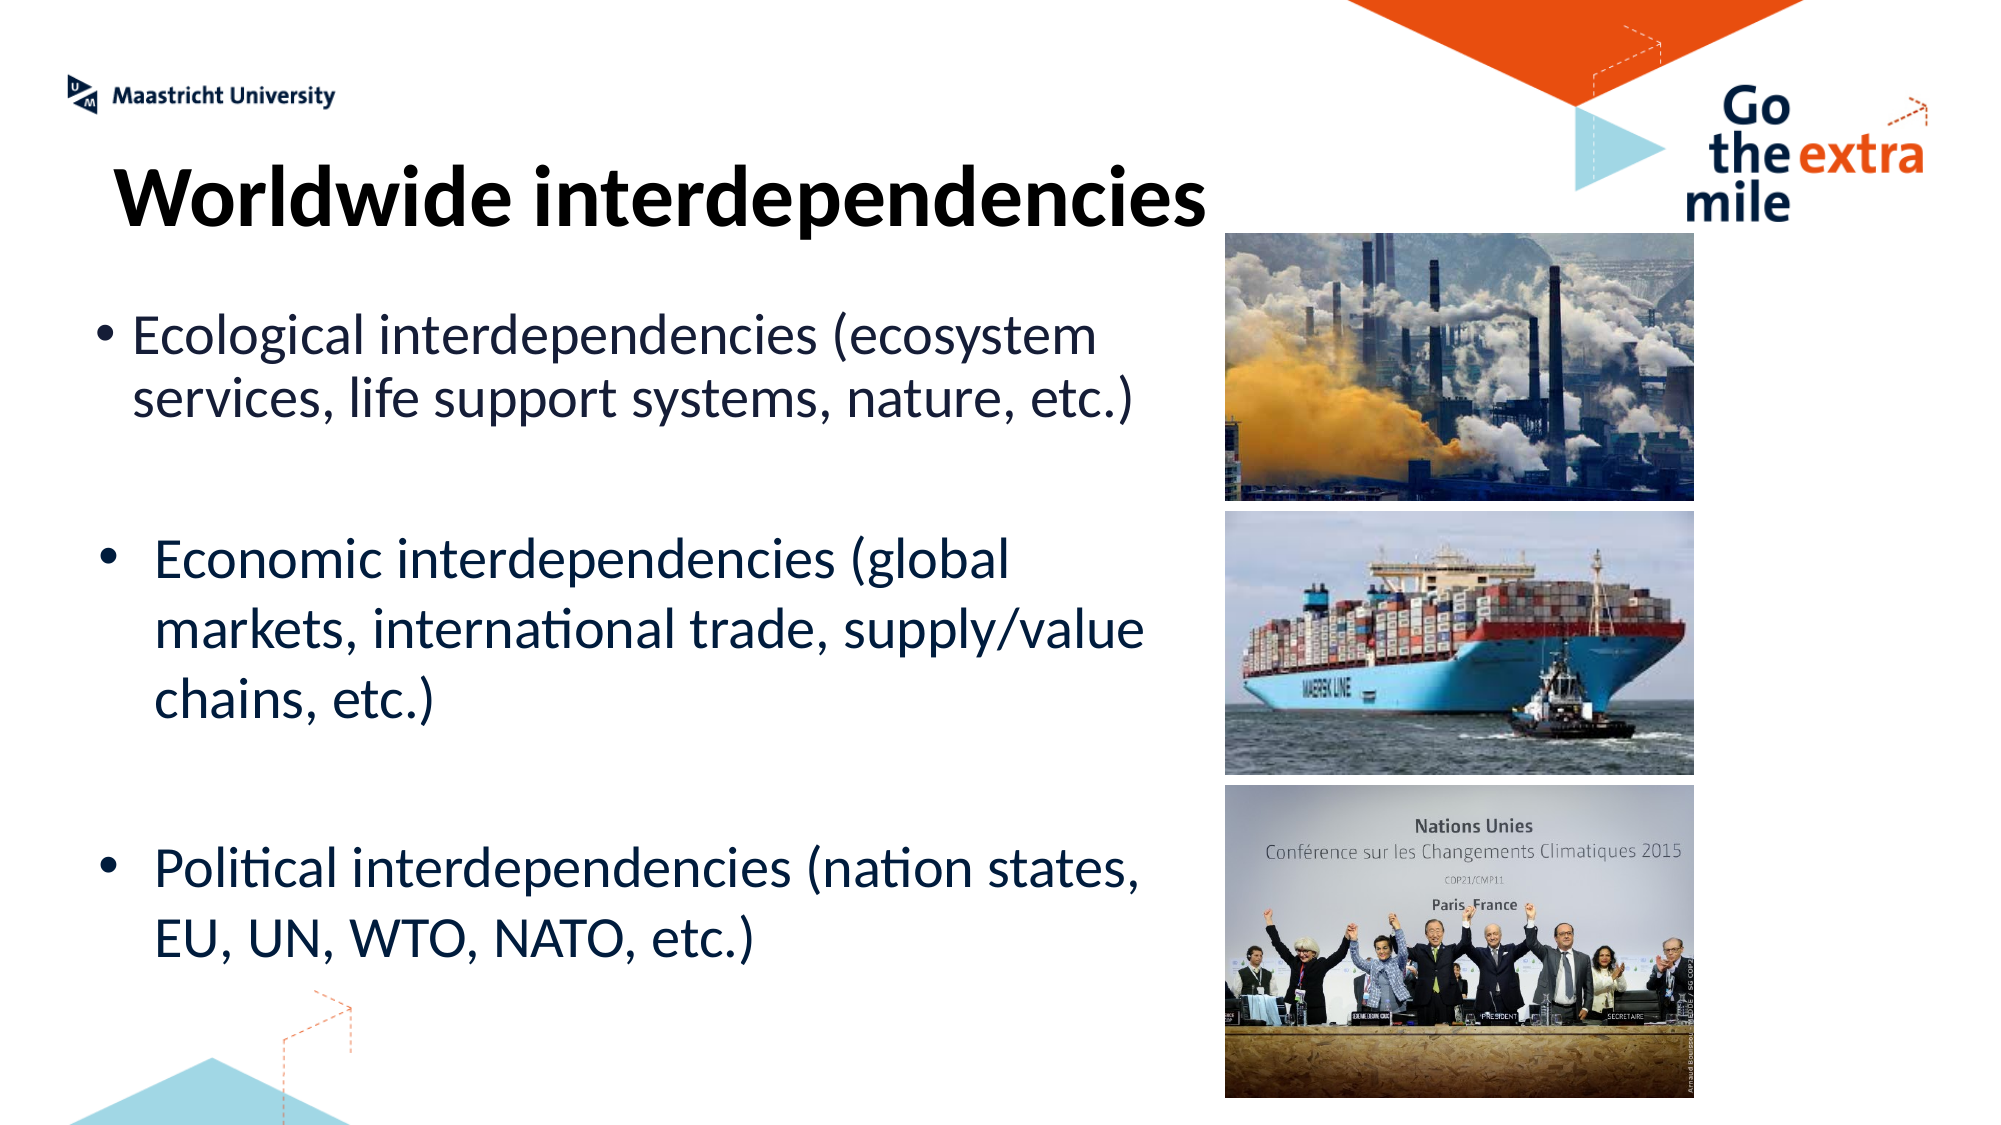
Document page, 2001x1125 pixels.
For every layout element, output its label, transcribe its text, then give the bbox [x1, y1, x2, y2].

picture [0, 984, 361, 1125]
text_box Ecological interdependencies (ecosystem services, life support systems, nature, etc.) [80, 297, 1225, 446]
text_box Political interdependencies (nation states, EU, UN, WTO, NATO, etc.) [98, 829, 1225, 995]
text_box Worldwide interdependencies [98, 142, 1419, 297]
text_box Economic interdependencies (global markets, international trade, supply/value chains, etc.) [98, 519, 1152, 756]
picture [1341, 0, 2000, 224]
picture [1225, 233, 1694, 501]
picture [1225, 511, 1694, 775]
picture [1225, 785, 1694, 1098]
picture [0, 0, 340, 119]
